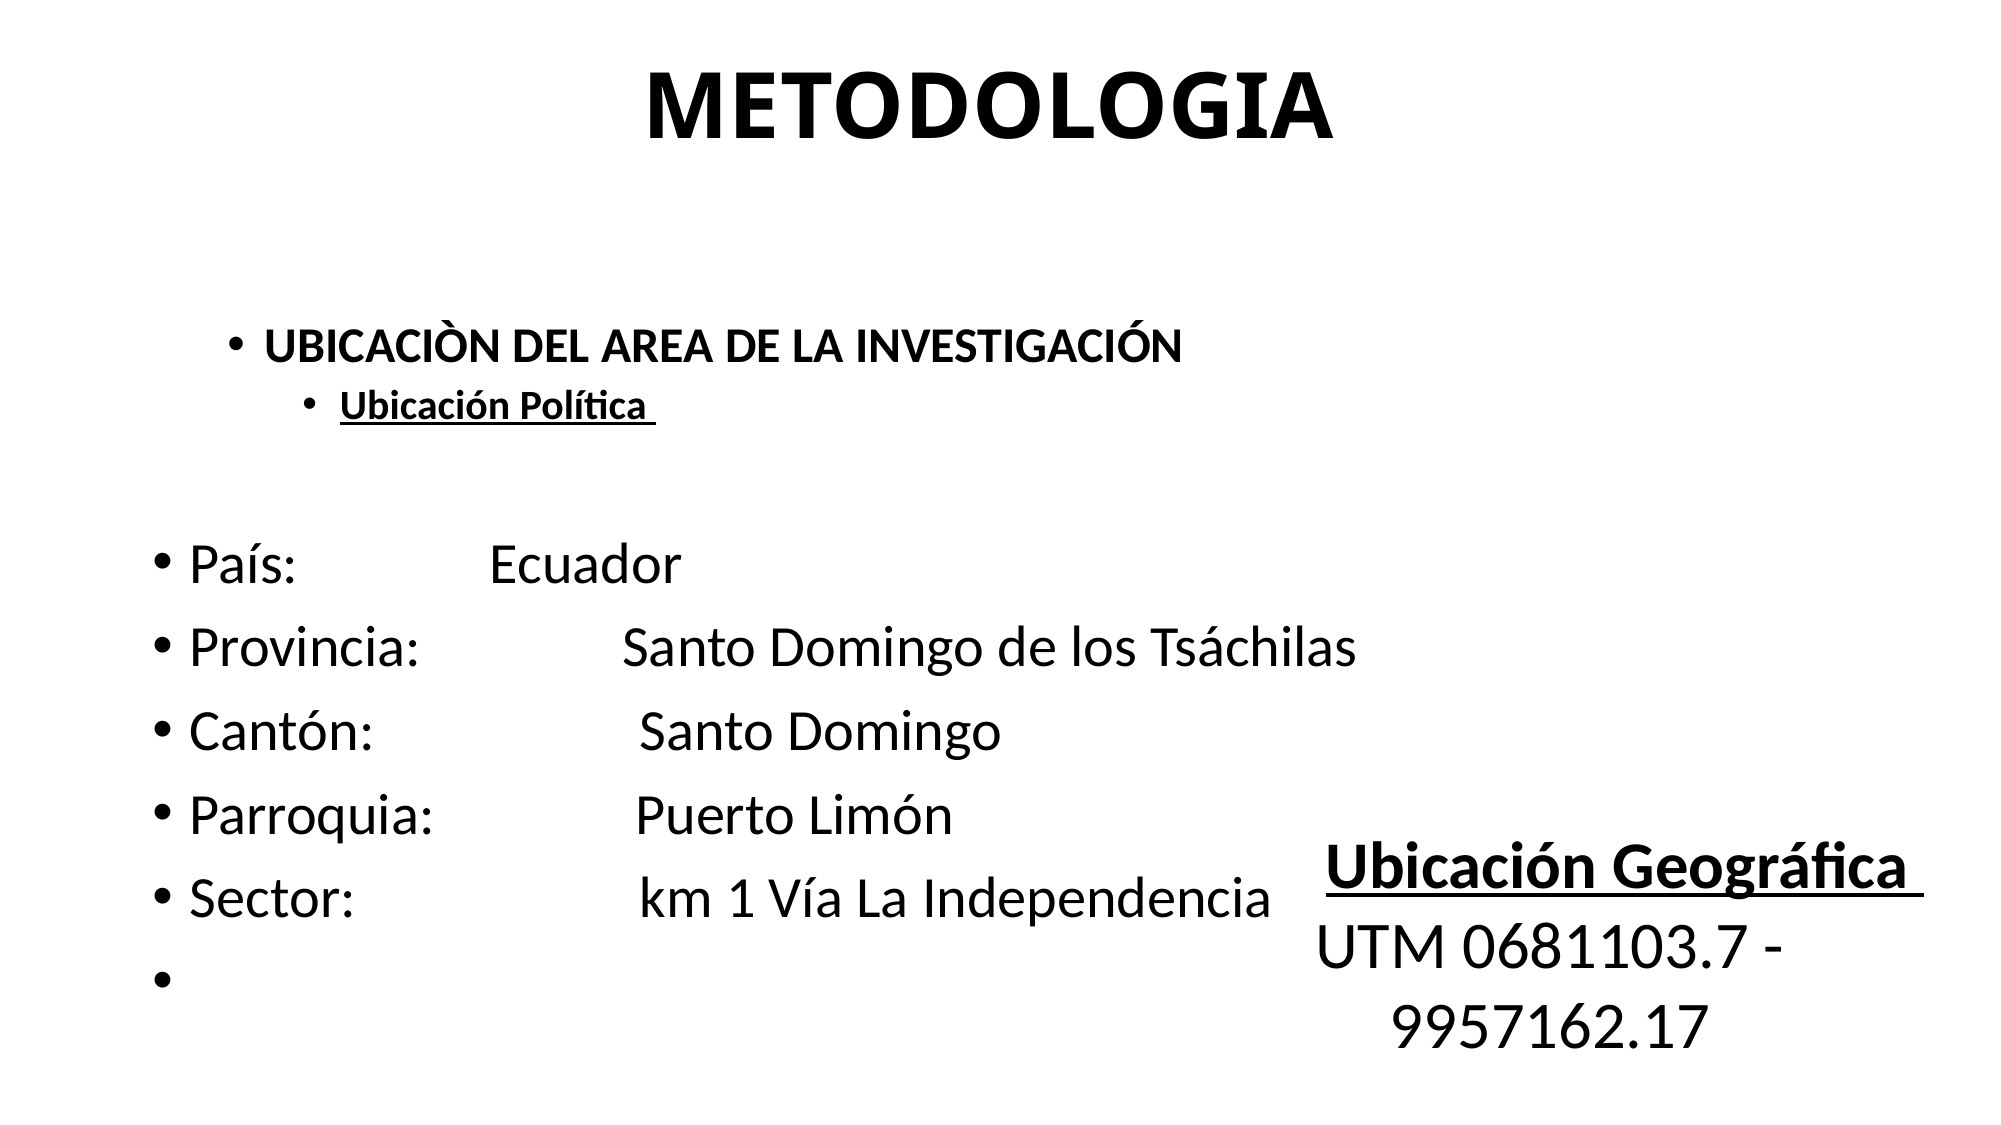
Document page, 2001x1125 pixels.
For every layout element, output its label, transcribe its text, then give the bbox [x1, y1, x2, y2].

list UBICACIÒN DEL AREA DE LA INVESTIGACIÓN Ubicación Política País: Ecuador Provincia: Santo Domingo de los Tsáchilas Cantón: Santo Domingo Parroquia: Puerto Limón Sector: km 1 Vía La Independencia [137, 311, 1863, 1055]
title METODOLOGIA [137, 0, 1863, 218]
text_box Ubicación Geográfica UTM 0681103.7 - 9957162.17 [1154, 814, 1946, 1069]
